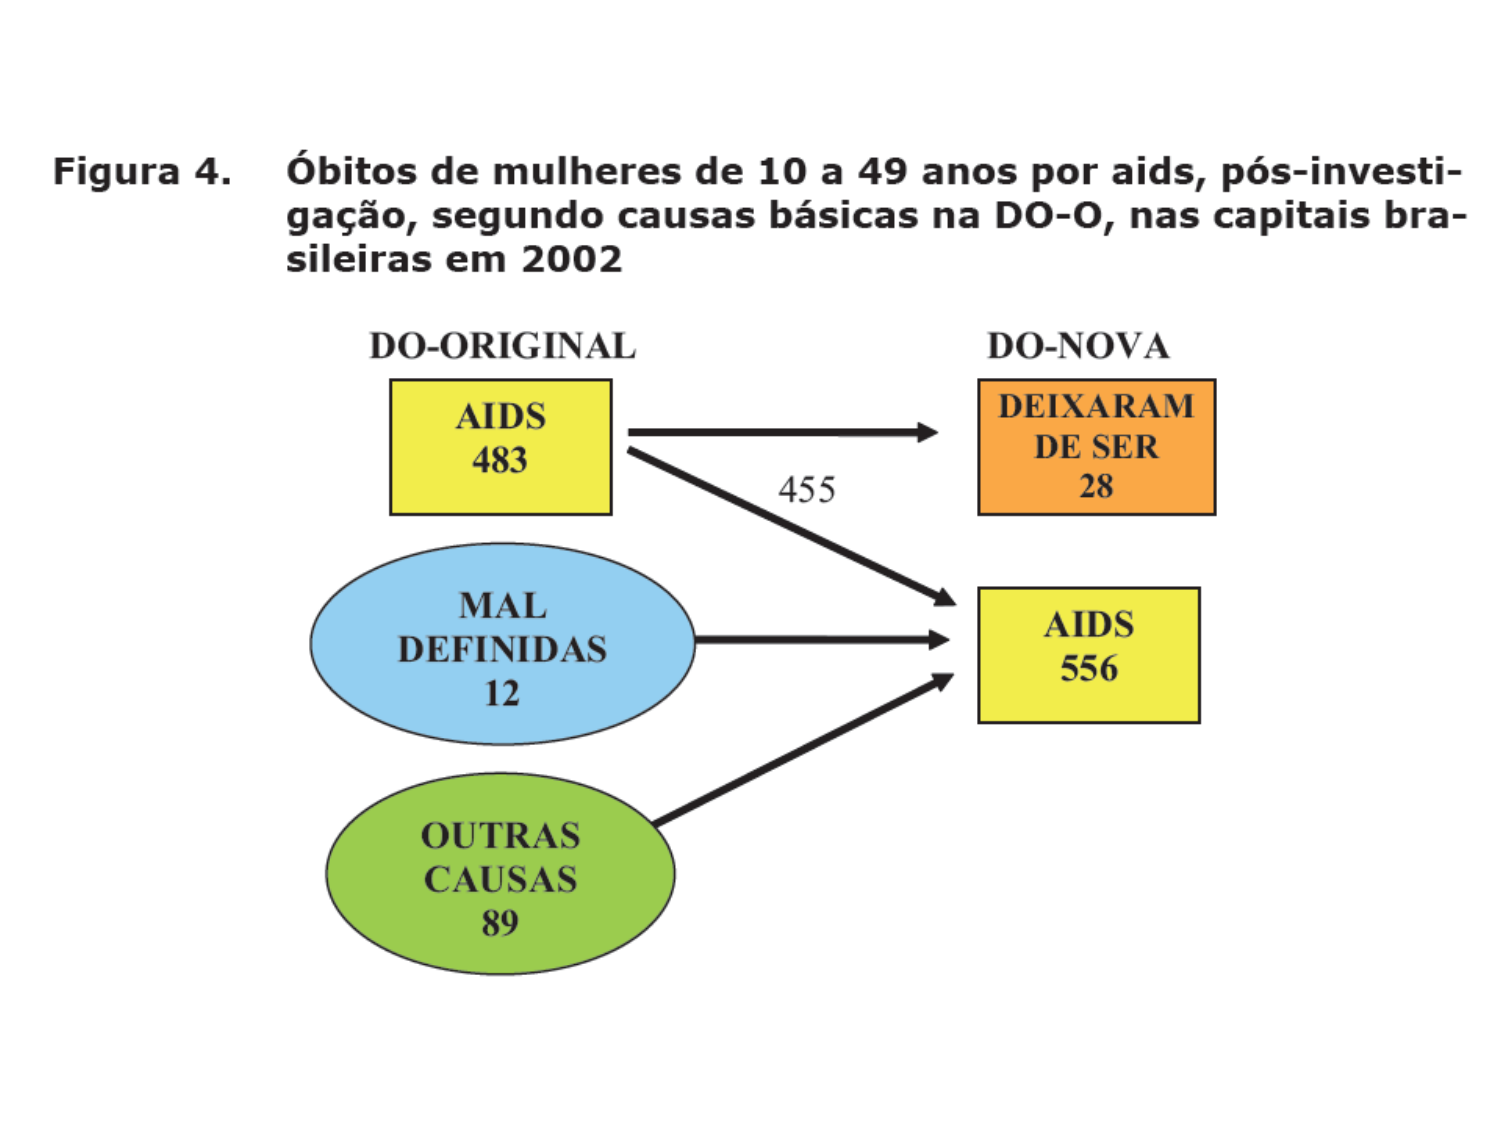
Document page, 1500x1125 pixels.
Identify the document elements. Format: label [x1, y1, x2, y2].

picture [3, 125, 1497, 1000]
